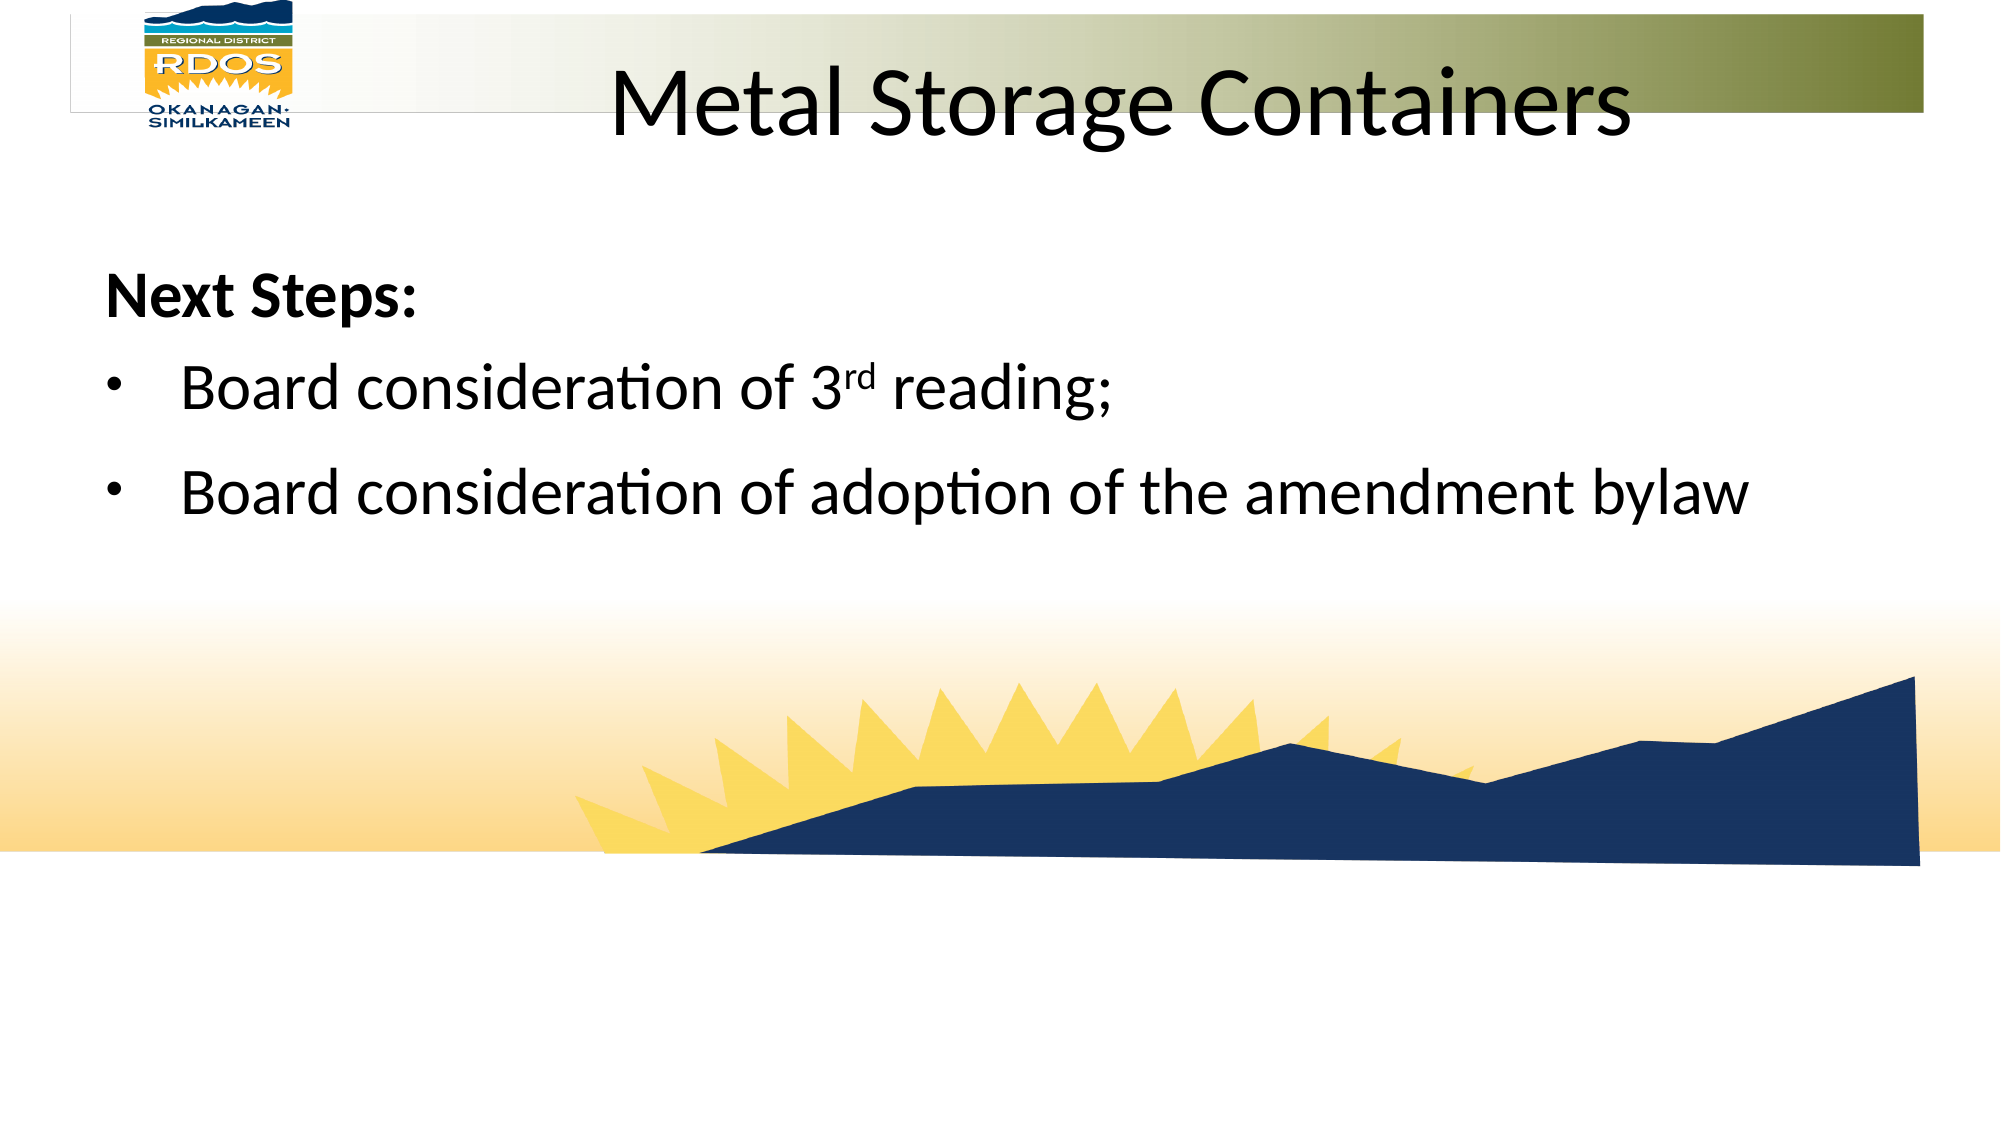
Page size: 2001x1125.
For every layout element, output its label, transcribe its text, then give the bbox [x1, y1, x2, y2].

text_box Next Steps: Board consideration of 3rd reading; Board consideration of adoption of the amendment bylaw [90, 243, 1910, 746]
picture [0, 0, 2001, 1125]
text_box Metal Storage Containers [242, 27, 2000, 163]
